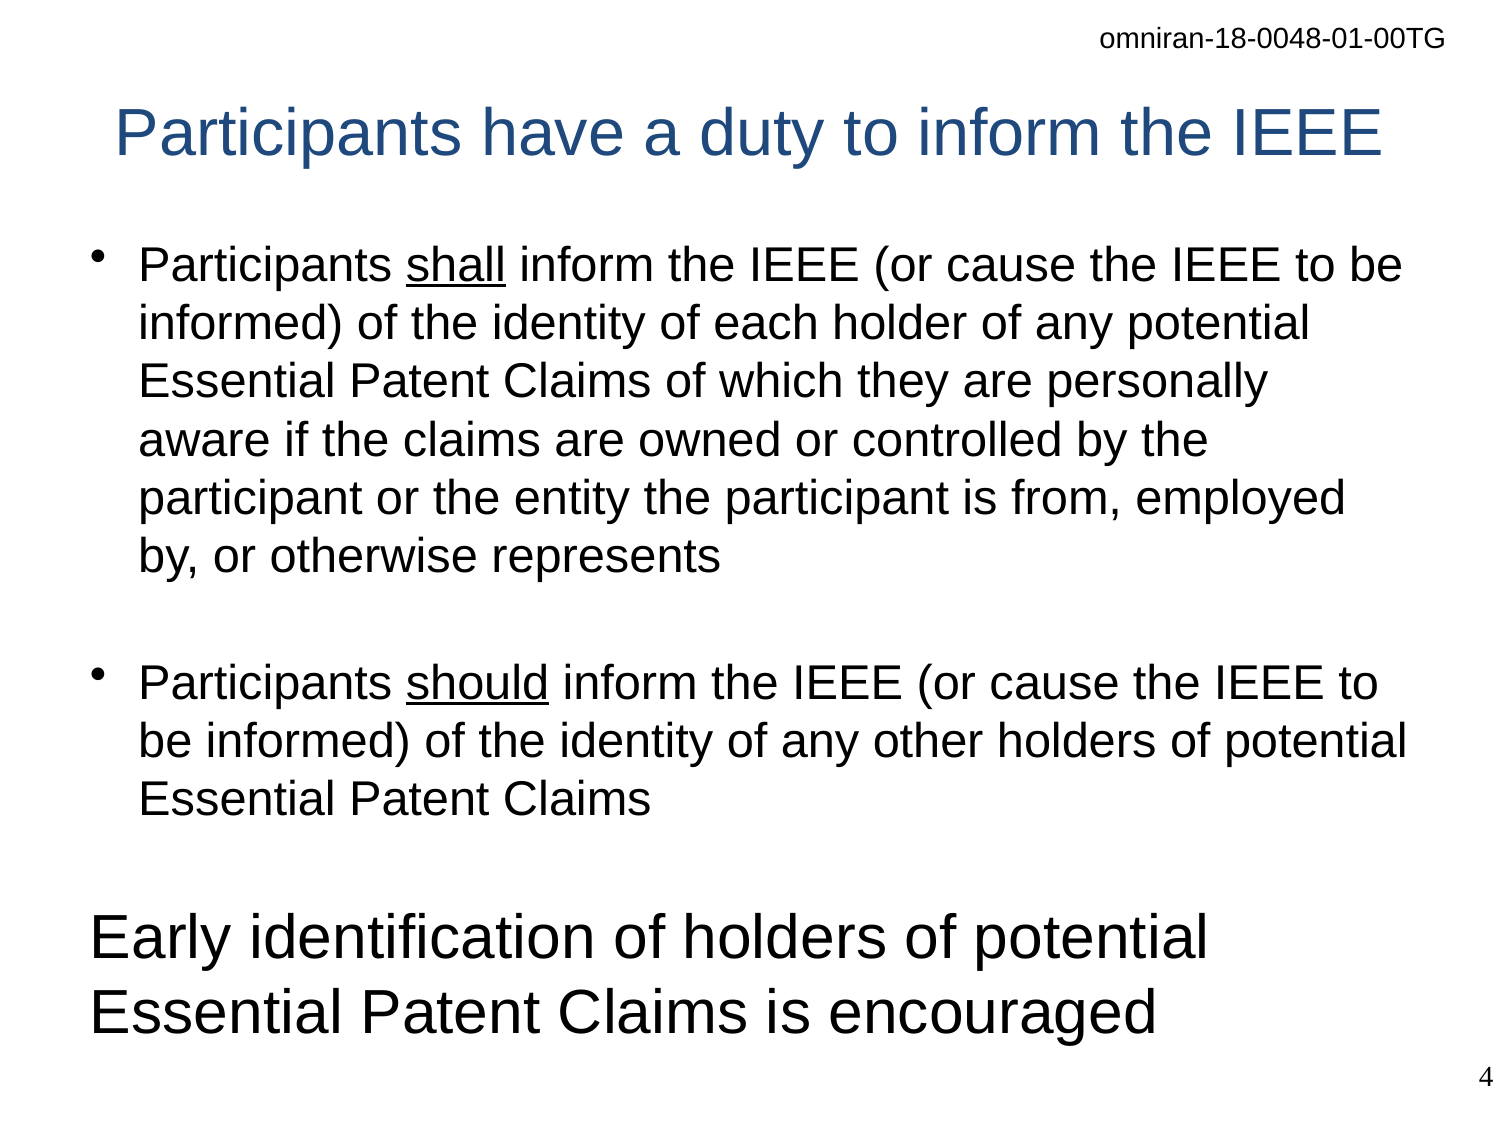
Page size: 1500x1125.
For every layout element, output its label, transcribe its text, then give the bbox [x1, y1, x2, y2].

list Participants shall inform the IEEE (or cause the IEEE to be informed) of the identity of each holder of any potential Essential Patent Claims of which they are personally aware if the claims are owned or controlled by the participant or the entity the participant is from, employed by, or otherwise represents Participants should inform the IEEE (or cause the IEEE to be informed) of the identity of any other holders of potential Essential Patent Claims Early identification of holders of potential Essential Patent Claims is encouraged [75, 224, 1425, 1063]
title Participants have a duty to inform the IEEE [75, 45, 1425, 213]
